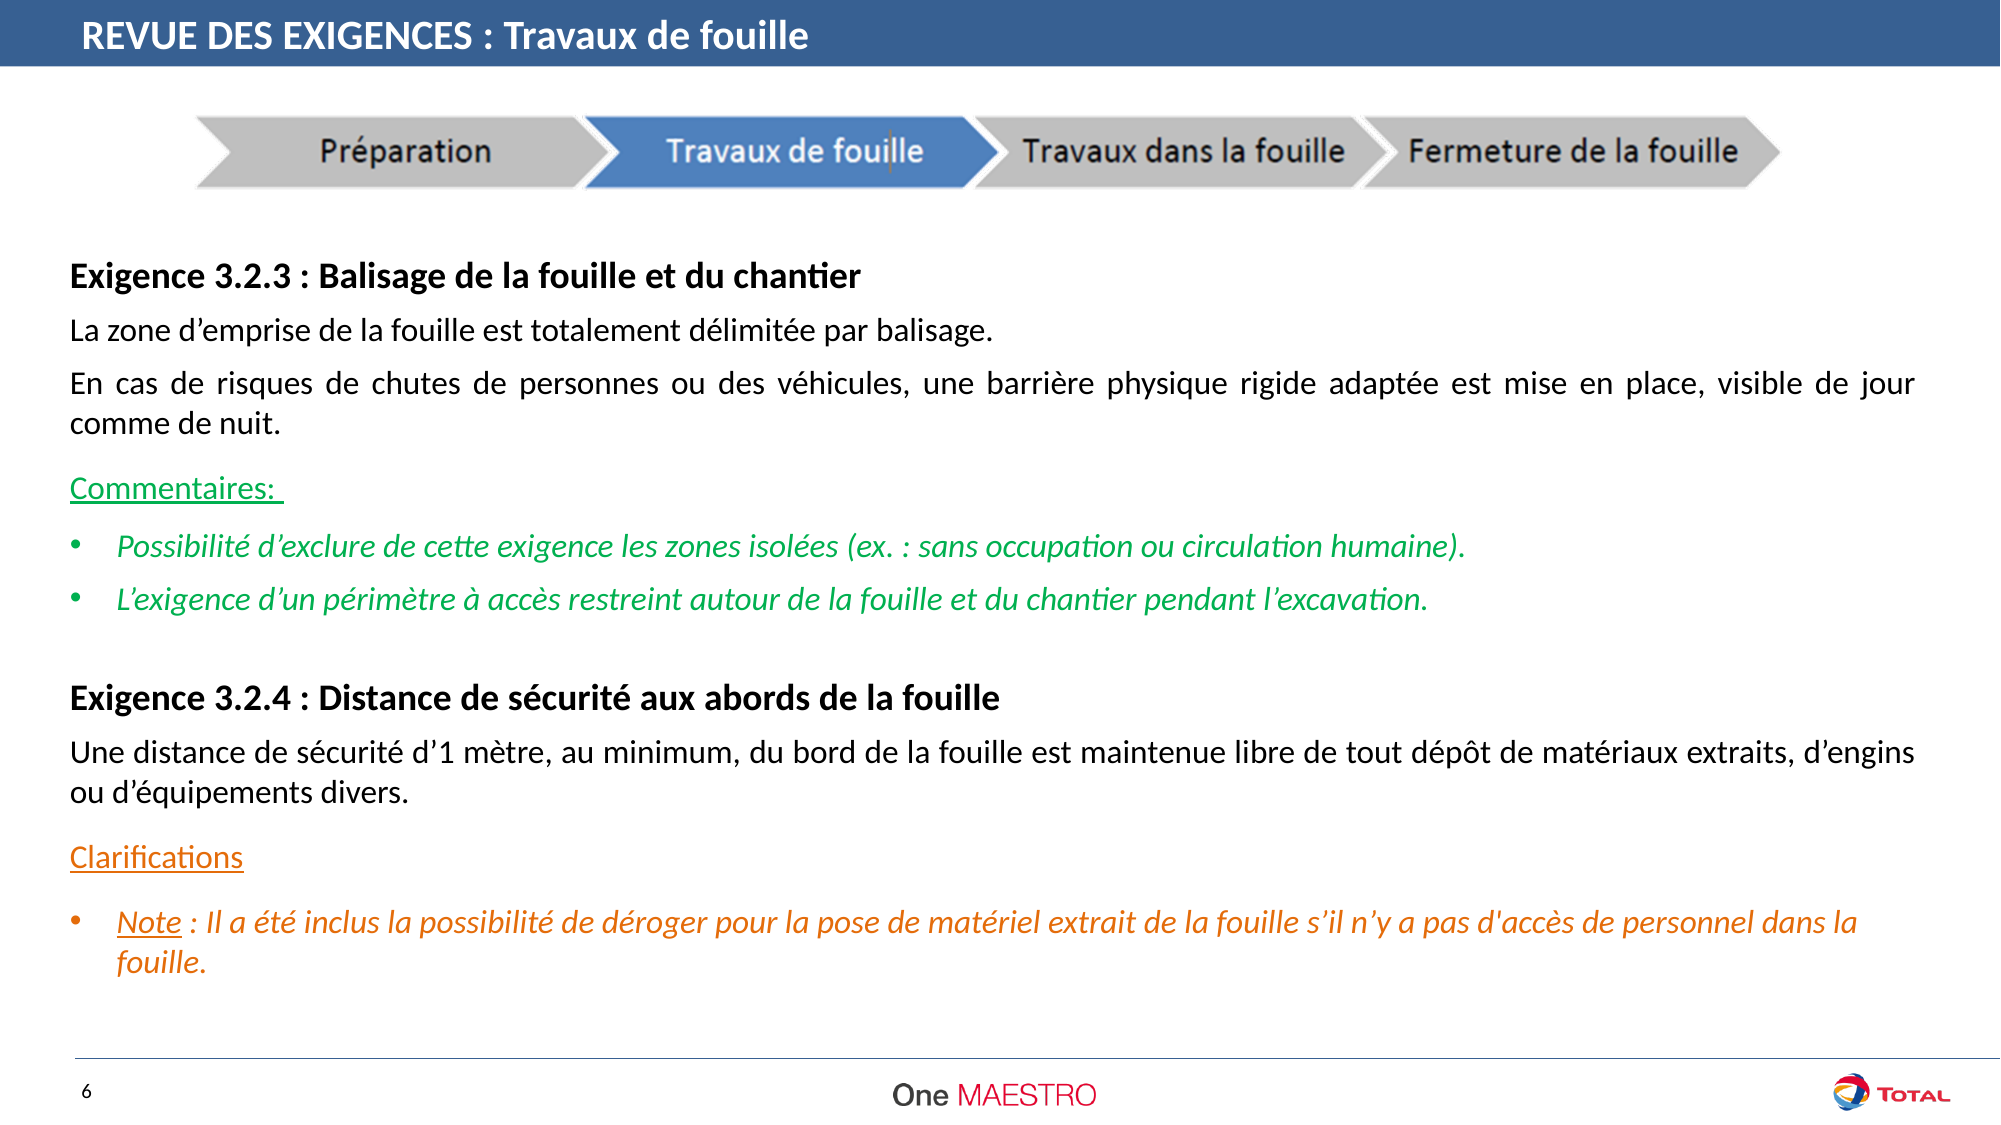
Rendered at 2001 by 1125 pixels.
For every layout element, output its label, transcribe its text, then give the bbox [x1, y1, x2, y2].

picture [1826, 1065, 1957, 1118]
text_box Exigence 3.2.3 : Balisage de la fouille et du chantier La zone d’emprise de la fouille est totalement délimitée par balisage. En cas de risques de chutes de personnes ou des véhicules, une barrière physique rigide adaptée est mise en place, visible de jour comme de nuit. Commentaires: Possibilité d’exclure de cette exigence les zones isolées (ex. : sans occupation ou circulation humaine). L’exigence d’un périmètre à accès restreint autour de la fouille et du chantier pendant l’excavation. Exigence 3.2.4 : Distance de sécurité aux abords de la fouille Une distance de sécurité d’1 mètre, au minimum, du bord de la fouille est maintenue libre de tout dépôt de matériaux extraits, d’engins ou d’équipements divers. Clarifications Note : Il a été inclus la possibilité de déroger pour la pose de matériel extrait de la fouille s’il n’y a pas d'accès de personnel dans la fouille. [54, 243, 1934, 953]
picture [184, 103, 1794, 206]
list REVUE DES EXIGENCES : Travaux de fouille [66, 0, 1638, 67]
picture [893, 1083, 1096, 1106]
